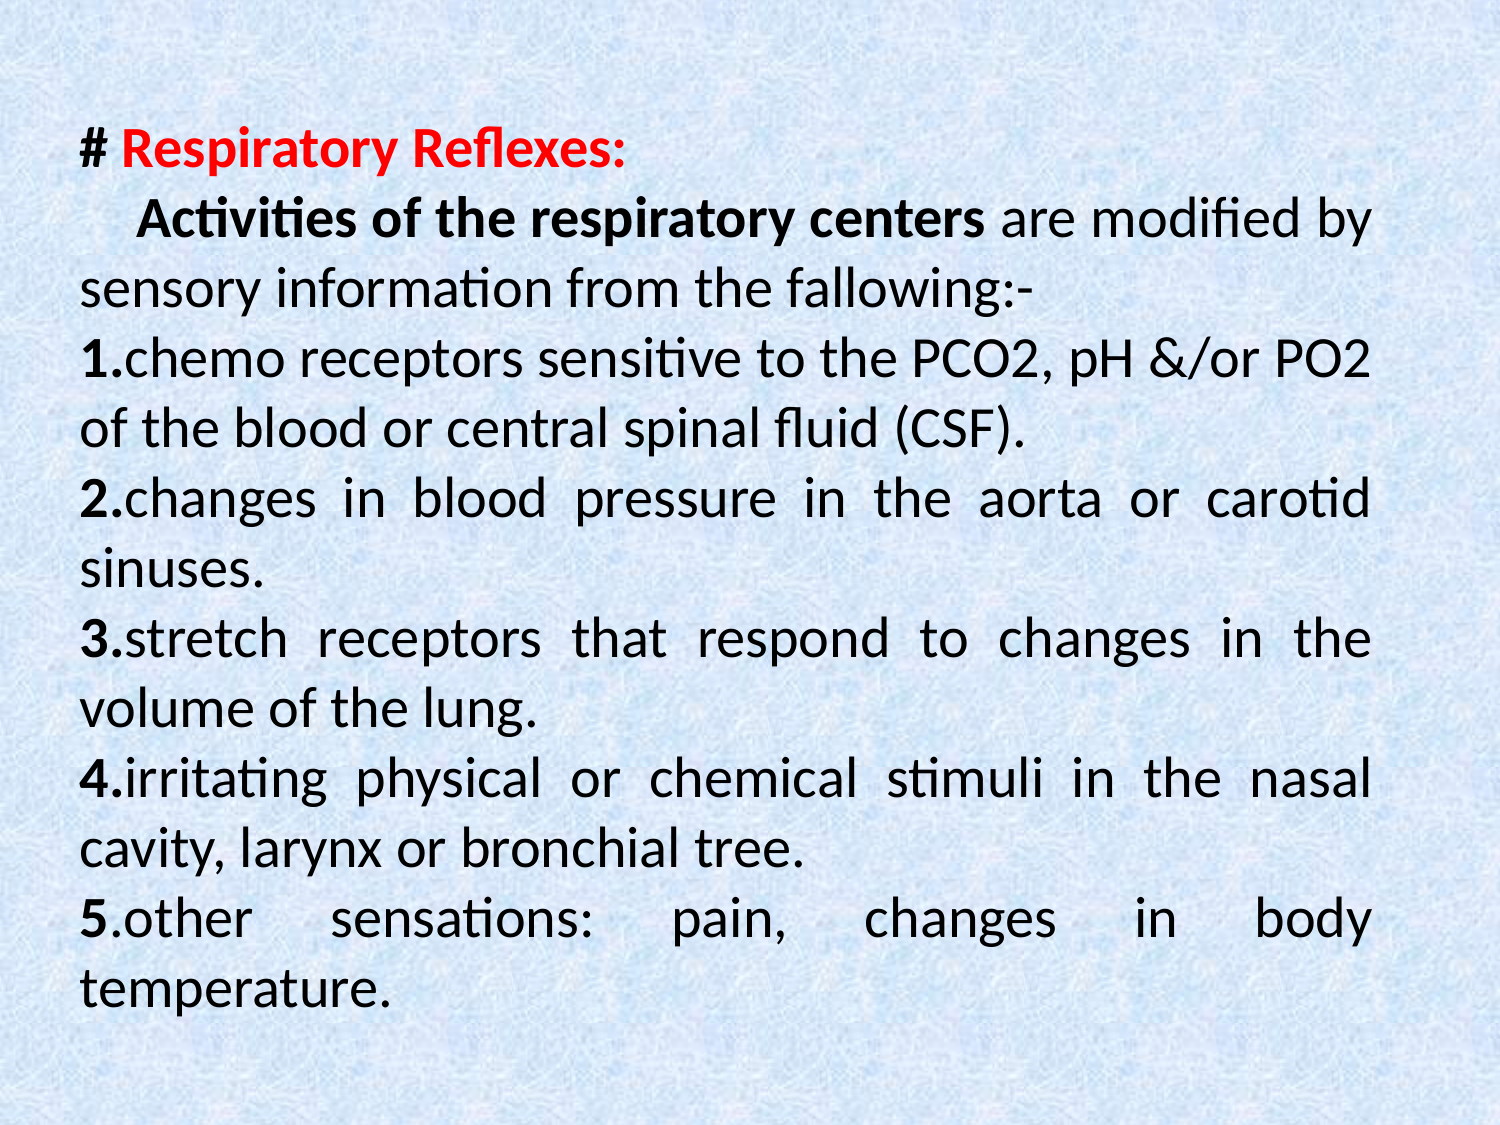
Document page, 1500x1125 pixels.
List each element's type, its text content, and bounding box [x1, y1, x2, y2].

text_box # Respiratory Reflexes: Activities of the respiratory centers are modified by sensory information from the fallowing:- 1.chemo receptors sensitive to the PCO2, pH &/or PO2 of the blood or central spinal fluid (CSF). 2.changes in blood pressure in the aorta or carotid sinuses. 3.stretch receptors that respond to changes in the volume of the lung. 4.irritating physical or chemical stimuli in the nasal cavity, larynx or bronchial tree. 5.other sensations: pain, changes in body temperature. [64, 101, 1388, 1027]
picture [0, 0, 1500, 1125]
